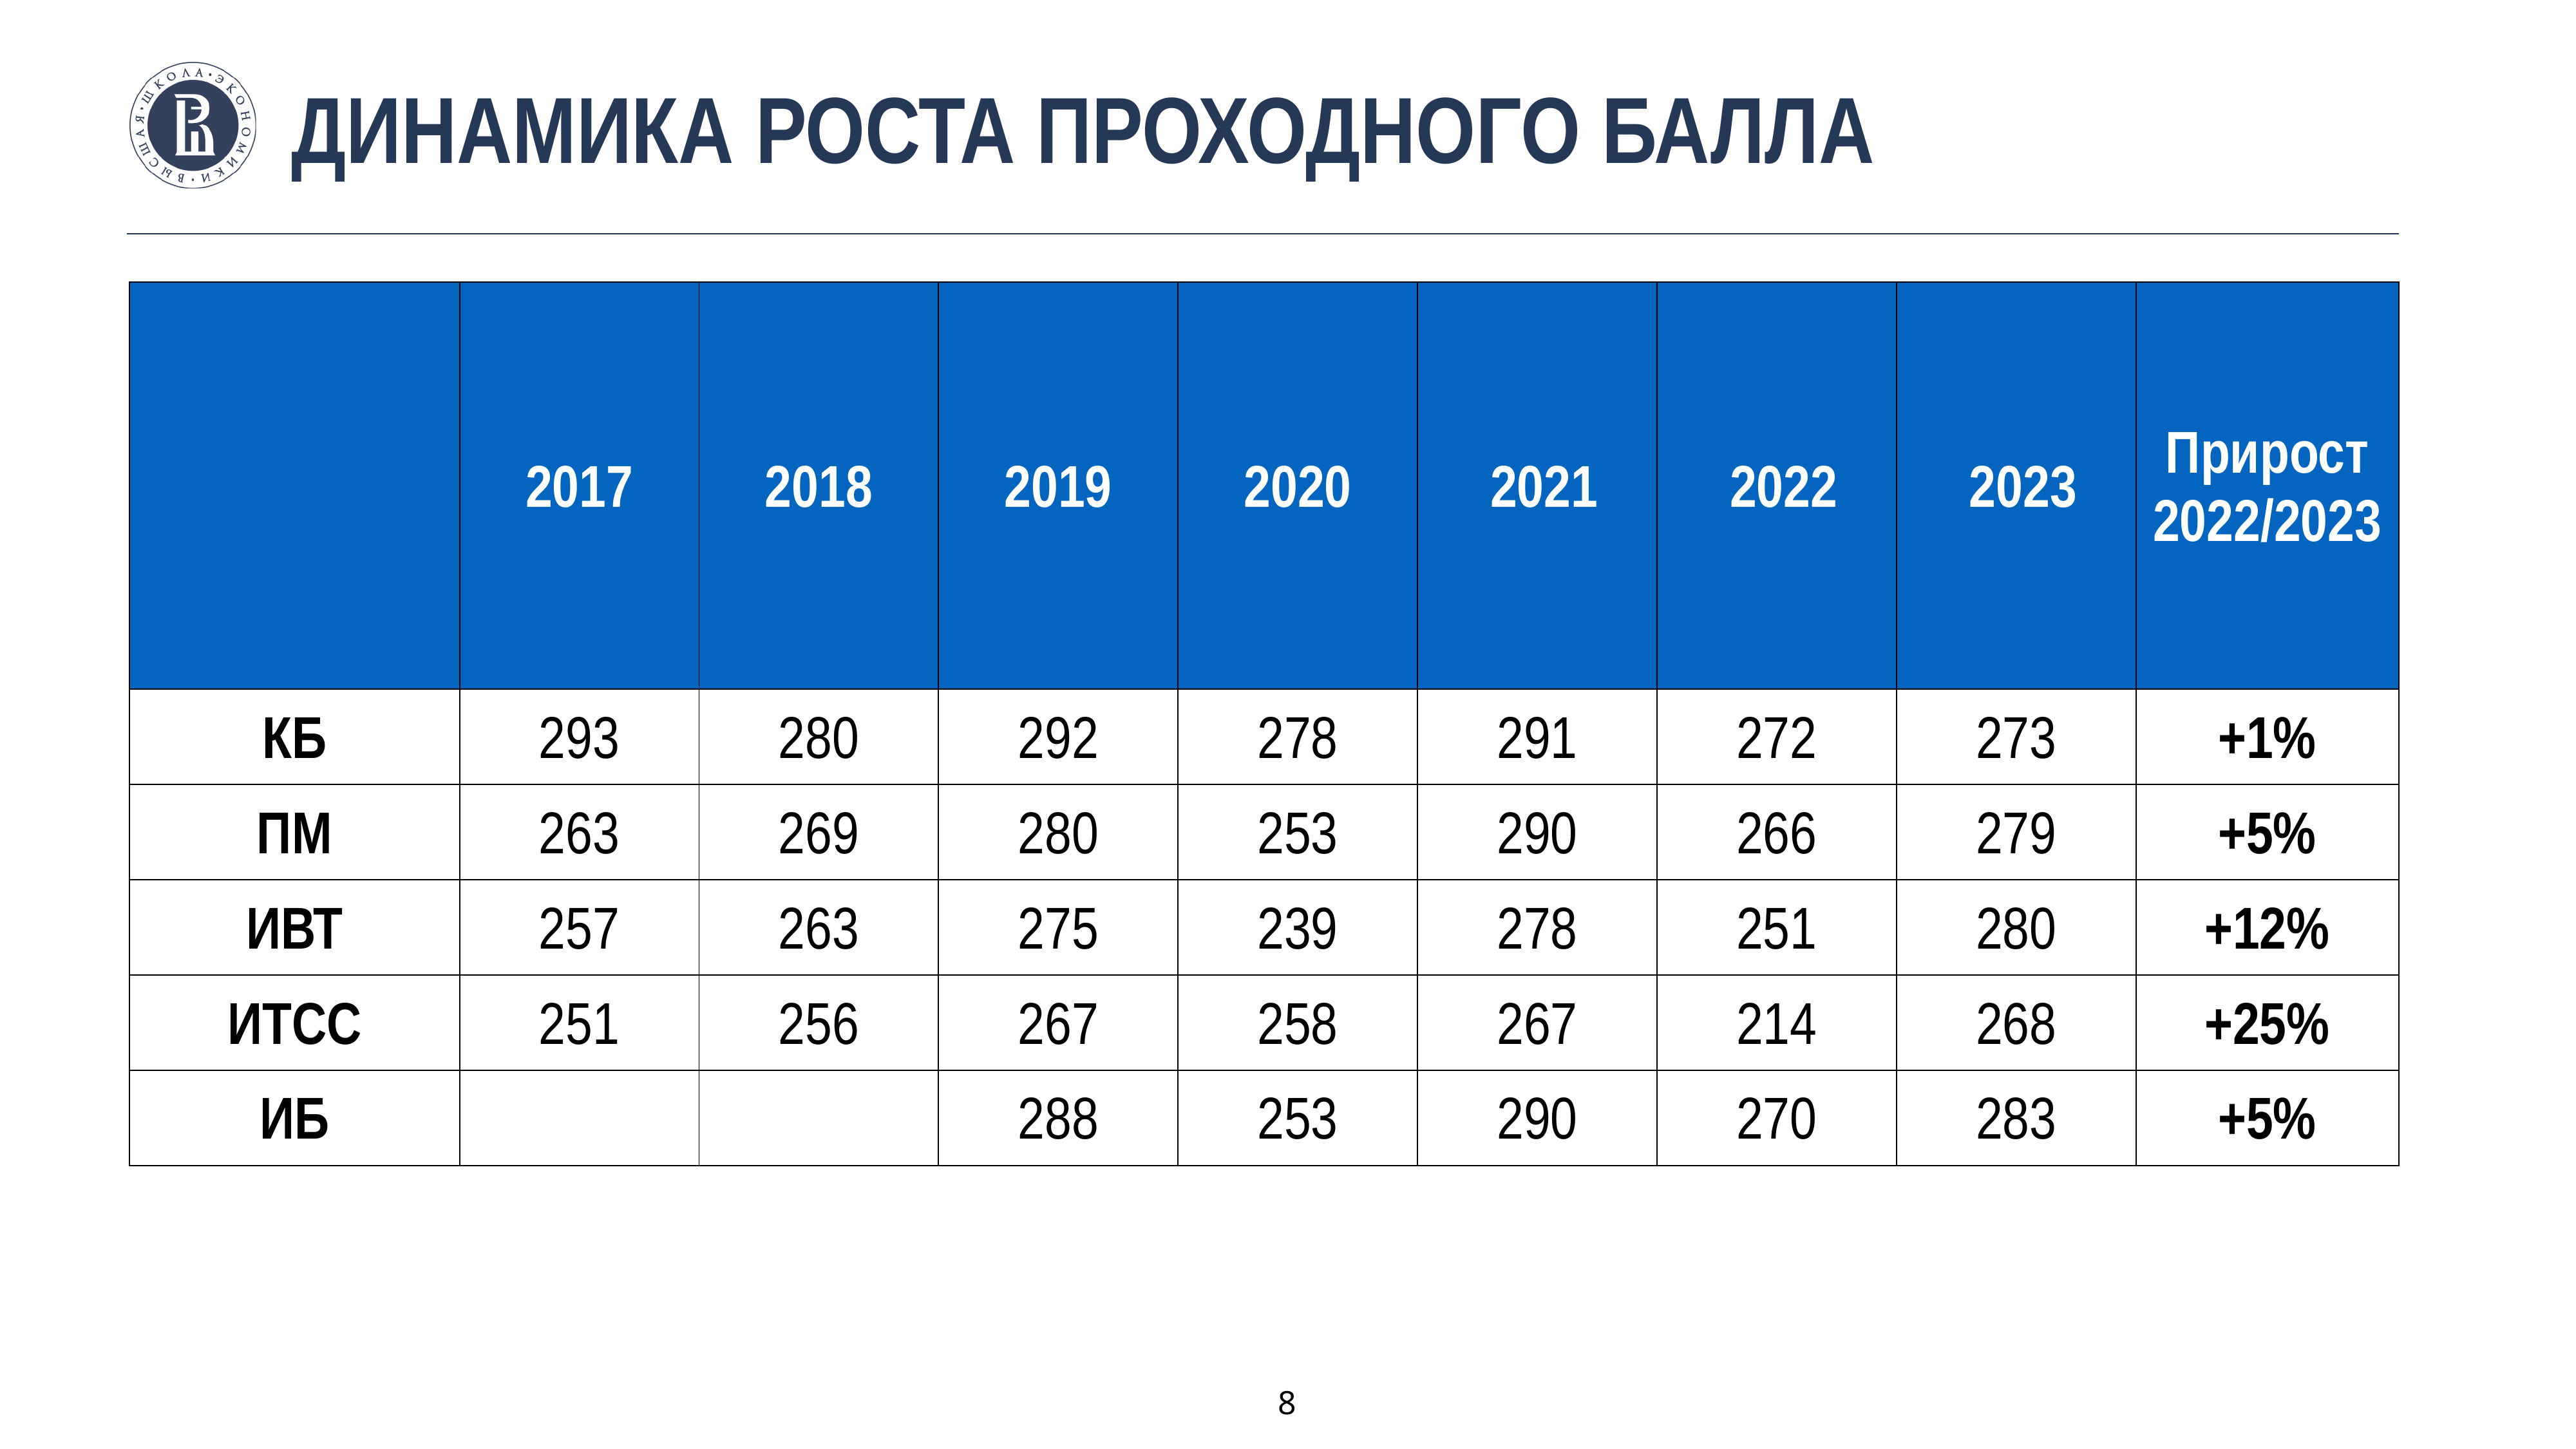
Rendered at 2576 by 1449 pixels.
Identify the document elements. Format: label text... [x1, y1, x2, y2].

table_cell 278 [1418, 880, 1656, 974]
table_cell 290 [1418, 1071, 1656, 1165]
table_cell 251 [460, 976, 699, 1070]
table_cell +25% [2137, 976, 2398, 1070]
picture [129, 62, 256, 189]
table_cell 239 [1179, 880, 1417, 974]
table_cell 273 [1897, 690, 2136, 784]
table_cell 251 [1658, 880, 1896, 974]
table_cell 270 [1658, 1071, 1896, 1165]
table_header 2021 [1418, 283, 1656, 688]
table_cell +12% [2137, 880, 2398, 974]
table_cell 256 [699, 976, 938, 1070]
table_cell 280 [1897, 880, 2136, 974]
table_cell 253 [1179, 785, 1417, 879]
table_cell 278 [1179, 690, 1417, 784]
table_cell 293 [460, 690, 699, 784]
table_cell 288 [939, 1071, 1177, 1165]
table_cell 290 [1418, 785, 1656, 879]
table_cell 272 [1658, 690, 1896, 784]
table_cell ИВТ [130, 880, 459, 974]
table_cell ИБ [130, 1071, 459, 1165]
table_cell 275 [939, 880, 1177, 974]
table_cell 268 [1897, 976, 2136, 1070]
table_cell 253 [1179, 1071, 1417, 1165]
table_header 2022 [1658, 283, 1896, 688]
table_cell 214 [1658, 976, 1896, 1070]
table_cell 283 [1897, 1071, 2136, 1165]
table_cell 263 [699, 880, 938, 974]
table_cell [699, 1071, 938, 1165]
table_header 2023 [1897, 283, 2136, 688]
table_cell 258 [1179, 976, 1417, 1070]
table_cell ИТСС [130, 976, 459, 1070]
table_cell 292 [939, 690, 1177, 784]
table_cell +5% [2137, 785, 2398, 879]
table_header 2020 [1179, 283, 1417, 688]
table_header Прирост 2022/2023 [2137, 283, 2398, 688]
table_cell 291 [1418, 690, 1656, 784]
table_header 2018 [699, 283, 938, 688]
table_cell 280 [699, 690, 938, 784]
table_cell +1% [2137, 690, 2398, 784]
table_header 2017 [460, 283, 699, 688]
table_header 2019 [939, 283, 1177, 688]
table_cell 280 [939, 785, 1177, 879]
table_cell ПМ [130, 785, 459, 879]
table_cell 263 [460, 785, 699, 879]
table_cell 279 [1897, 785, 2136, 879]
slide_number 8 [1260, 1374, 1314, 1429]
table_cell КБ [130, 690, 459, 784]
table_cell 266 [1658, 785, 1896, 879]
text_box Динамика роста проходного балла [283, 62, 2399, 222]
table_cell 267 [1418, 976, 1656, 1070]
table_cell [460, 1071, 699, 1165]
table_header [130, 283, 459, 688]
table_cell 269 [699, 785, 938, 879]
table_cell 267 [939, 976, 1177, 1070]
table_cell +5% [2137, 1071, 2398, 1165]
table_cell 257 [460, 880, 699, 974]
